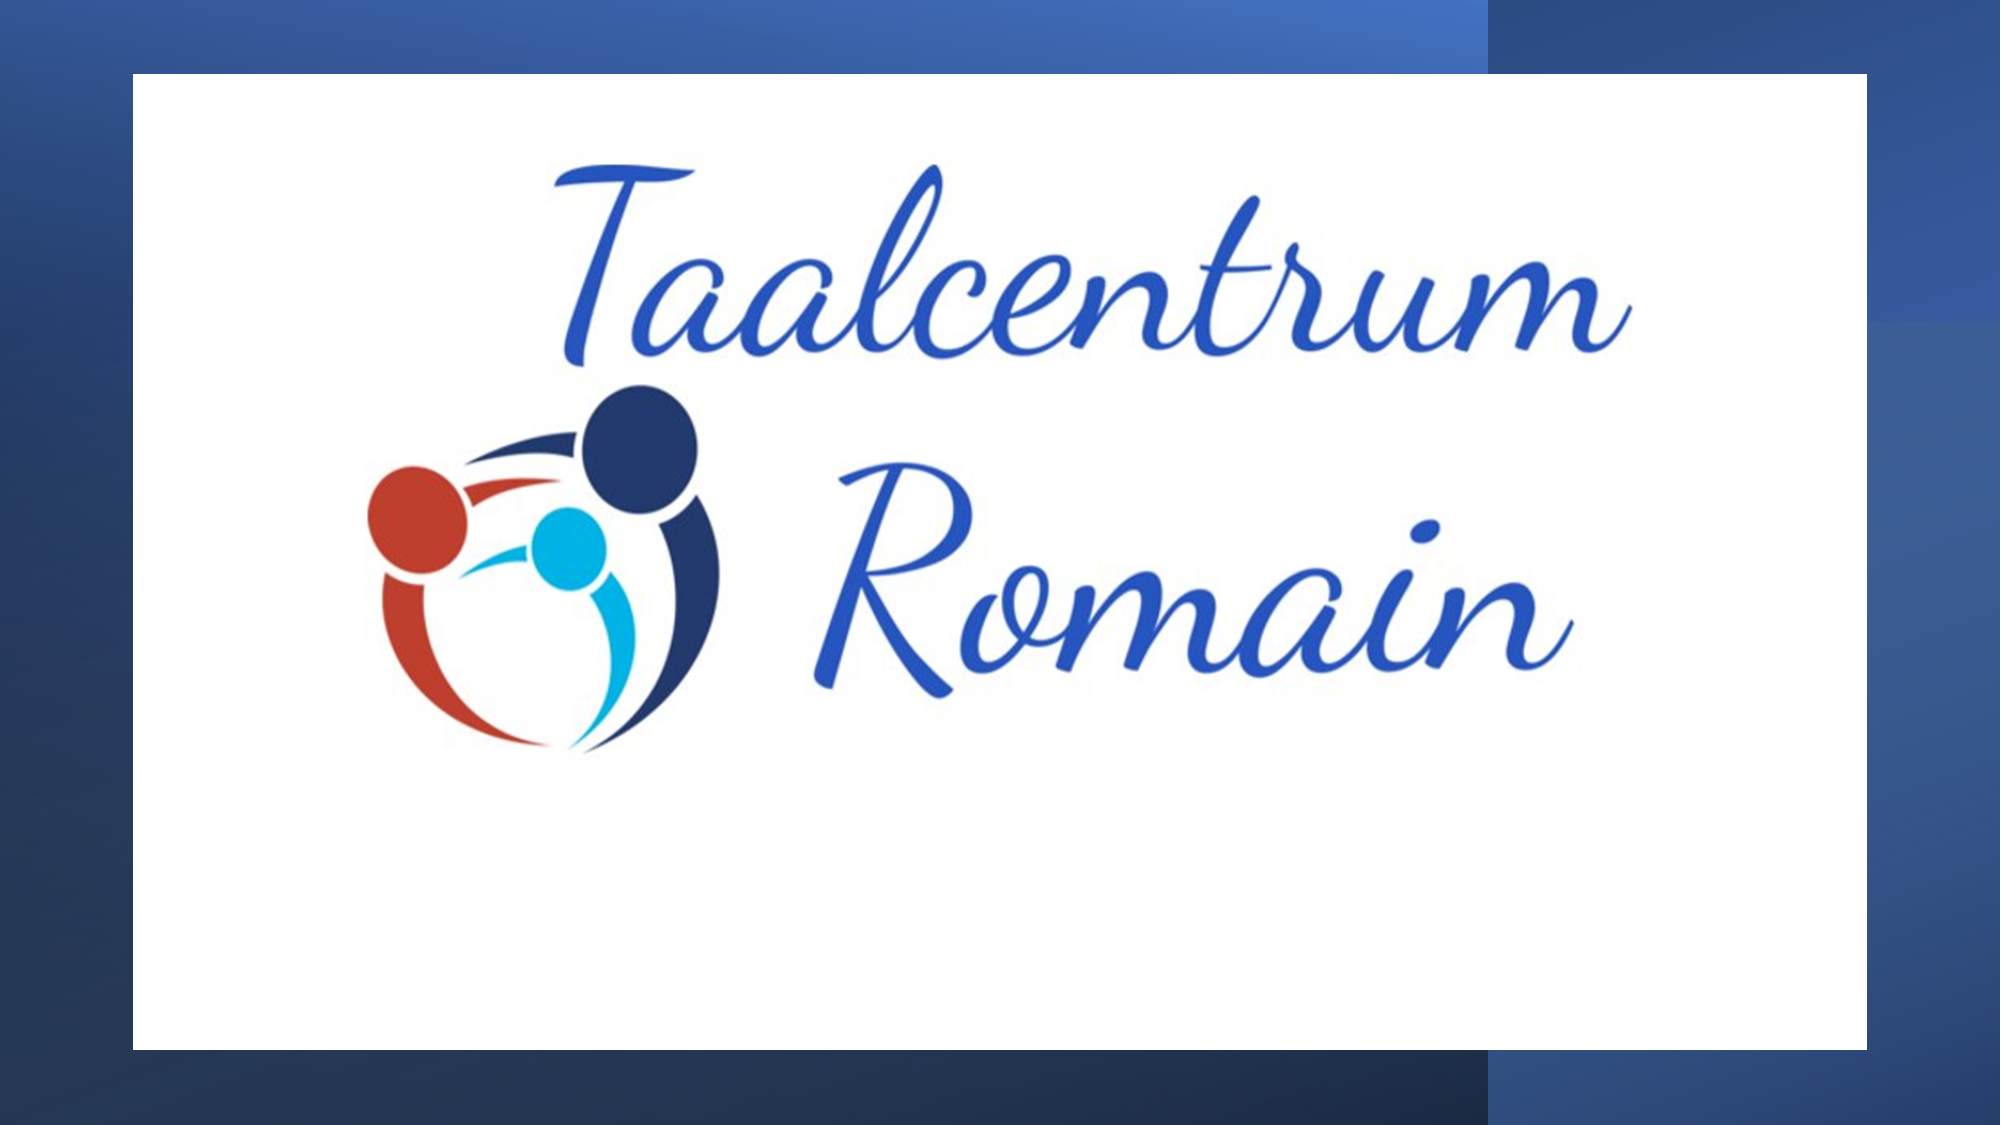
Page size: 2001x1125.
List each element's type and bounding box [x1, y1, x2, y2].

text_box [0, 321, 2000, 1125]
picture [133, 74, 1867, 1050]
text_box [1489, 0, 2000, 321]
text_box [0, 0, 1489, 321]
